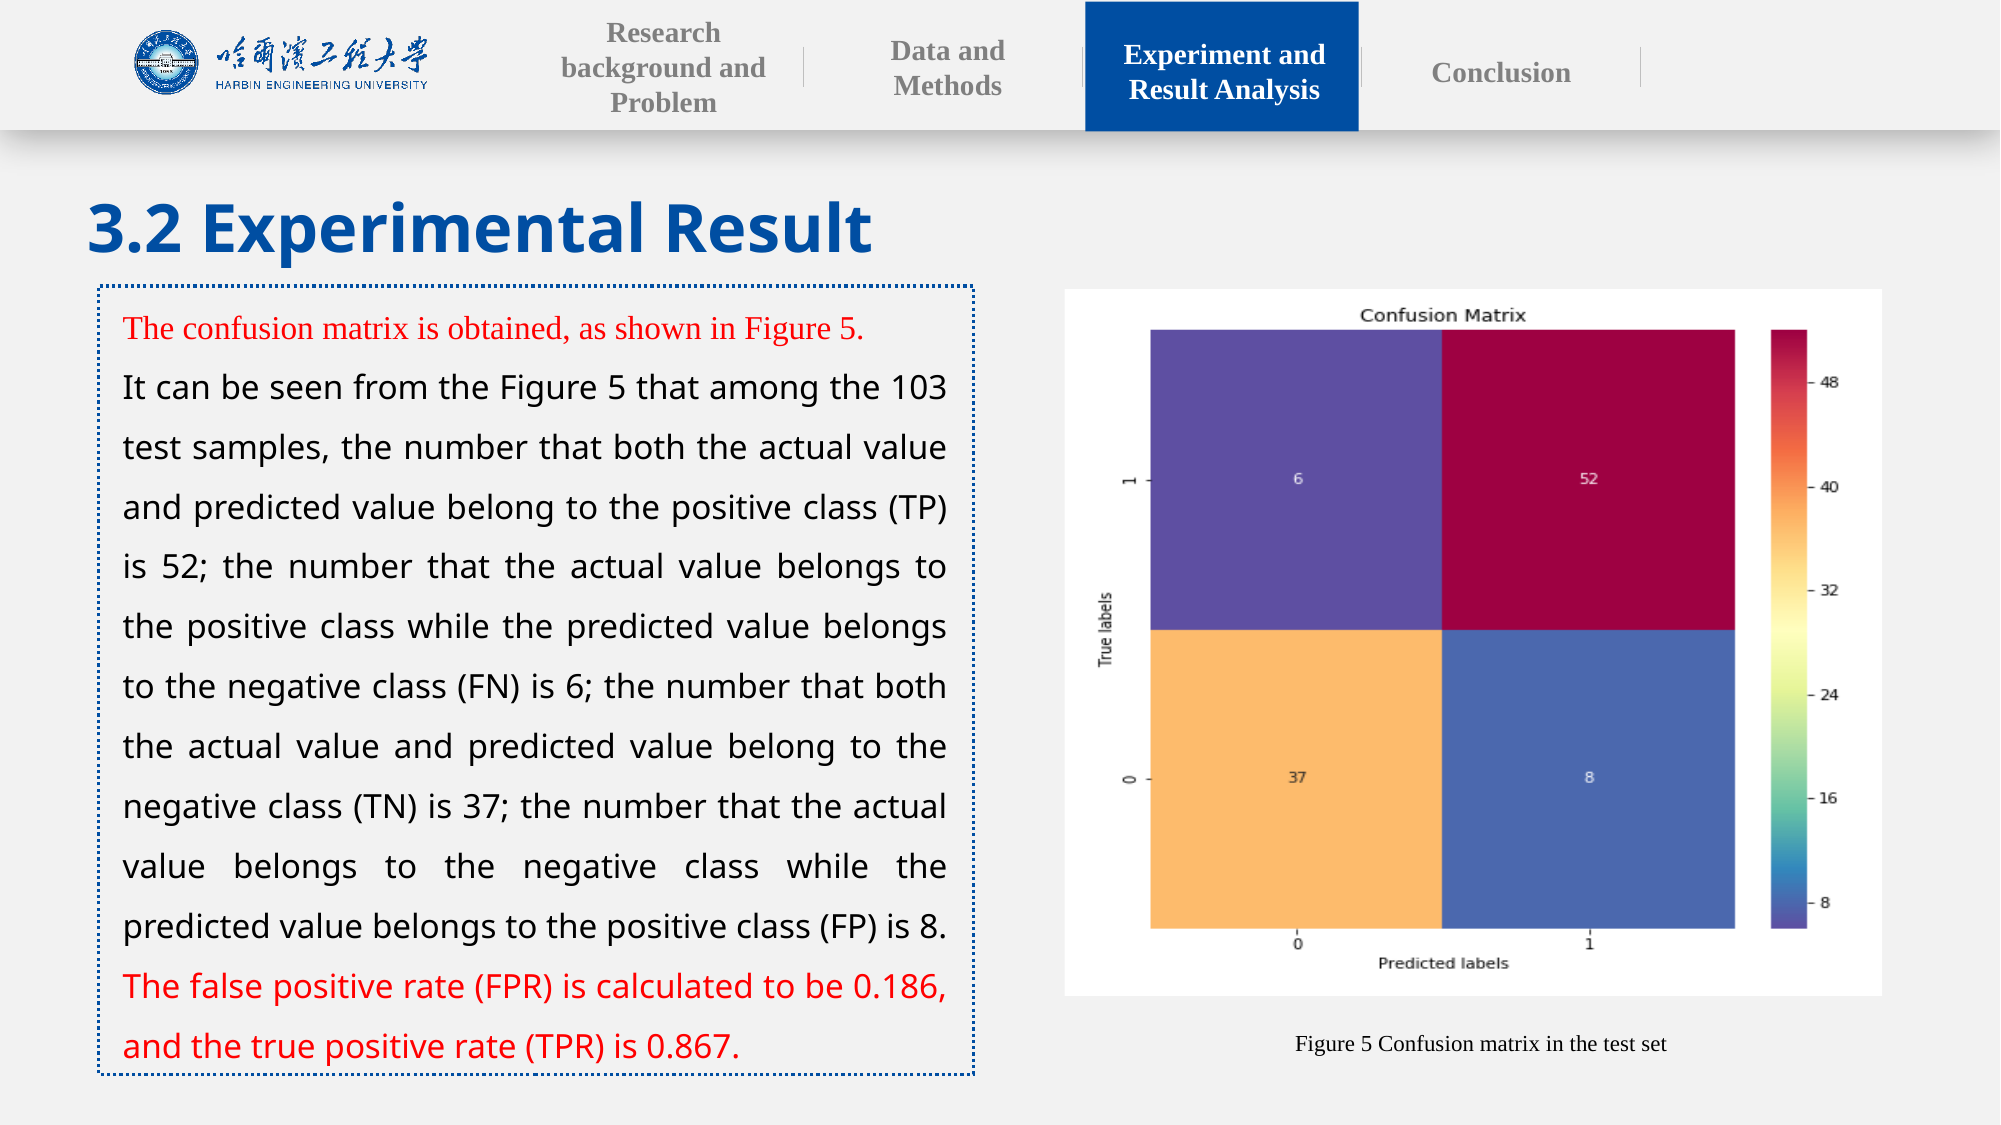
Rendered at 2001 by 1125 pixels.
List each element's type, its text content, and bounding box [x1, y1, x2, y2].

picture [1064, 288, 1883, 996]
text_box [97, 285, 974, 1075]
text_box Figure 5 Confusion matrix in the test set [1064, 1020, 1898, 1063]
text_box [0, 0, 2000, 131]
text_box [119, 1, 1641, 132]
text_box The confusion matrix is obtained, as shown in Figure 5. It can be seen from the Figure 5 that among the 103 test samples, the number that both the actual value and predicted value belong to the positive class (TP) is 52; the number that the actual value belongs to the positive class while the predicted value belongs to the negative class (FN) is 6; the number that both the actual value and predicted value belong to the negative class (TN) is 37; the number that the actual value belongs to the negative class while the predicted value belongs to the positive class (FP) is 8. The false positive rate (FPR) is calculated to be 0.186, and the true positive rate (TPR) is 0.867. [107, 278, 964, 1072]
text_box 3.2 Experimental Result [87, 177, 955, 274]
